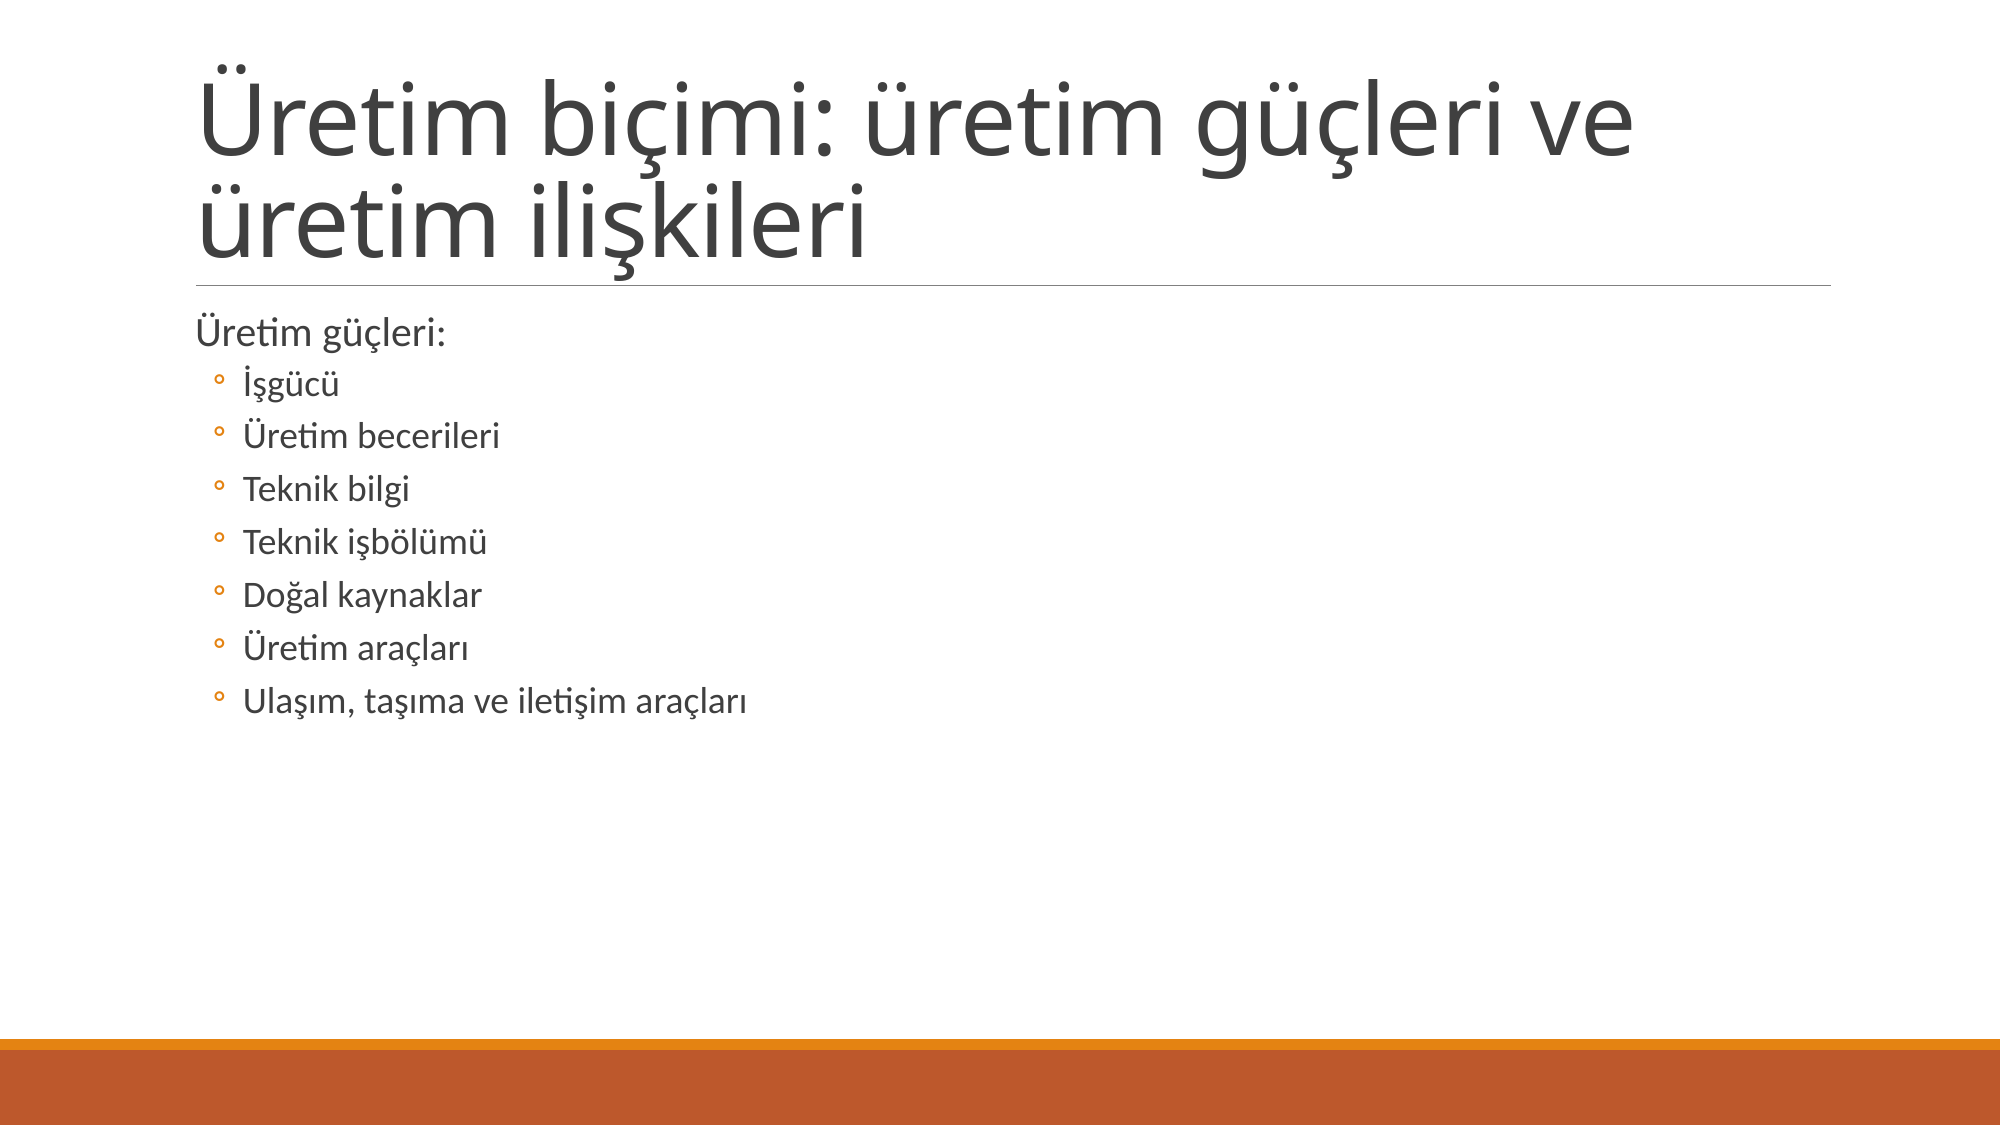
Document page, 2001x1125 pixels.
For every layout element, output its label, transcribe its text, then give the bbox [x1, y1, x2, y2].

list Üretim güçleri: İşgücü Üretim becerileri Teknik bilgi Teknik işbölümü Doğal kaynaklar Üretim araçları Ulaşım, taşıma ve iletişim araçları [180, 302, 1830, 963]
title Üretim biçimi: üretim güçleri ve üretim ilişkileri [180, 47, 1830, 285]
